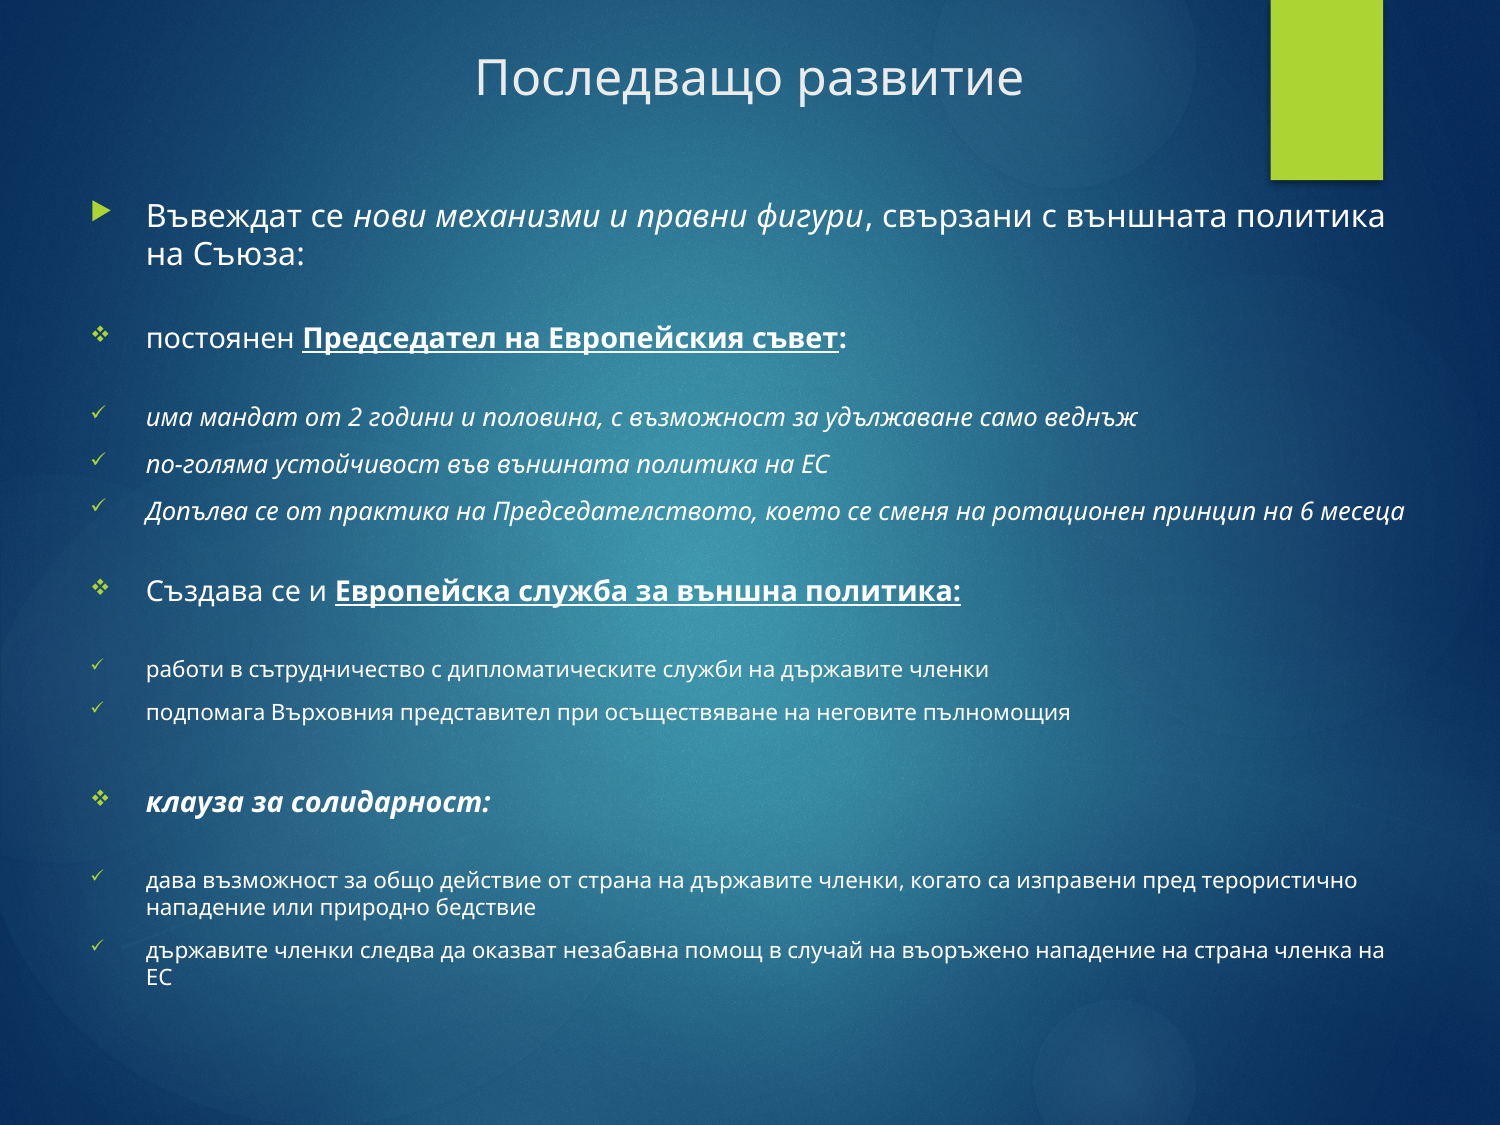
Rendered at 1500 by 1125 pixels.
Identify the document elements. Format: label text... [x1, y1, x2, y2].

title Последващо развитие [75, 37, 1425, 125]
list Въвеждат се нови механизми и правни фигури, свързани с външната политика на Съюза: постоянен Председател на Европейския съвет: има мандат от 2 години и половина, с възможност за удължаване само веднъж по-голяма устойчивост във външната политика на ЕС Допълва се от практика на Председателството, което се сменя на ротационен принцип на 6 месеца Създава се и Европейска служба за външна политика: работи в сътрудничество с дипломатическите служби на държавите членки подпомага Върховния представител при осъществяване на неговите пълномощия клауза за солидарност: дава възможност за общо действие от страна на държавите членки, когато са изправени пред терористично нападение или природно бедствие държавите членки следва да оказват незабавна помощ в случай на въоръжено нападение на страна членка на ЕС [75, 187, 1425, 1038]
